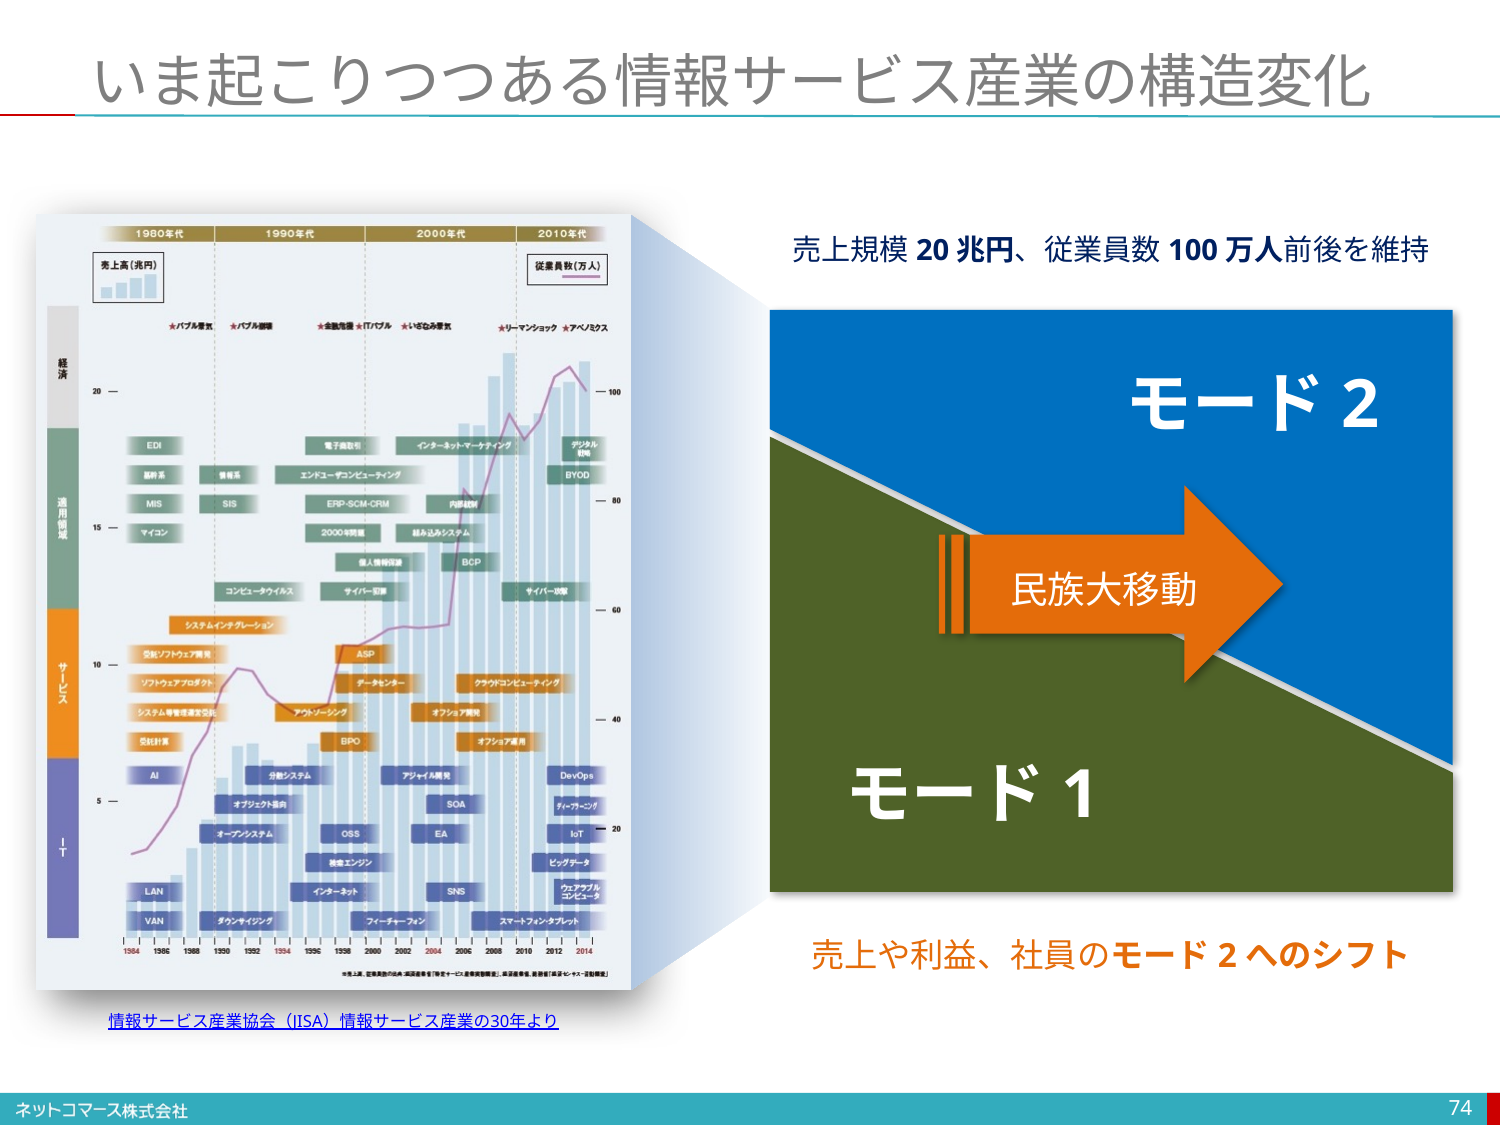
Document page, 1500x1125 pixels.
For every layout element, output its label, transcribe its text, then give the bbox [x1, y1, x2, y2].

text_box 情報サービス産業協会（JISA）情報サービス産業の30年より [36, 1002, 631, 1042]
picture [16, 1101, 188, 1120]
text_box [949, 533, 966, 636]
title いま起こりつつある情報サービス産業の構造変化 [75, 45, 1500, 114]
text_box モード1 [772, 743, 1173, 838]
text_box [967, 483, 1286, 685]
text_box [772, 307, 1455, 768]
text_box [772, 441, 1455, 894]
picture [36, 214, 631, 991]
text_box [937, 533, 947, 636]
text_box 売上や利益、社員のモード2へのシフト [769, 927, 1453, 982]
text_box 売上規模20兆円、従業員数100万人前後を維持 [769, 224, 1453, 274]
text_box [632, 213, 772, 990]
text_box 民族大移動 [995, 558, 1227, 619]
text_box モード2 [1052, 353, 1453, 449]
slide_number 74 [1137, 1091, 1488, 1125]
